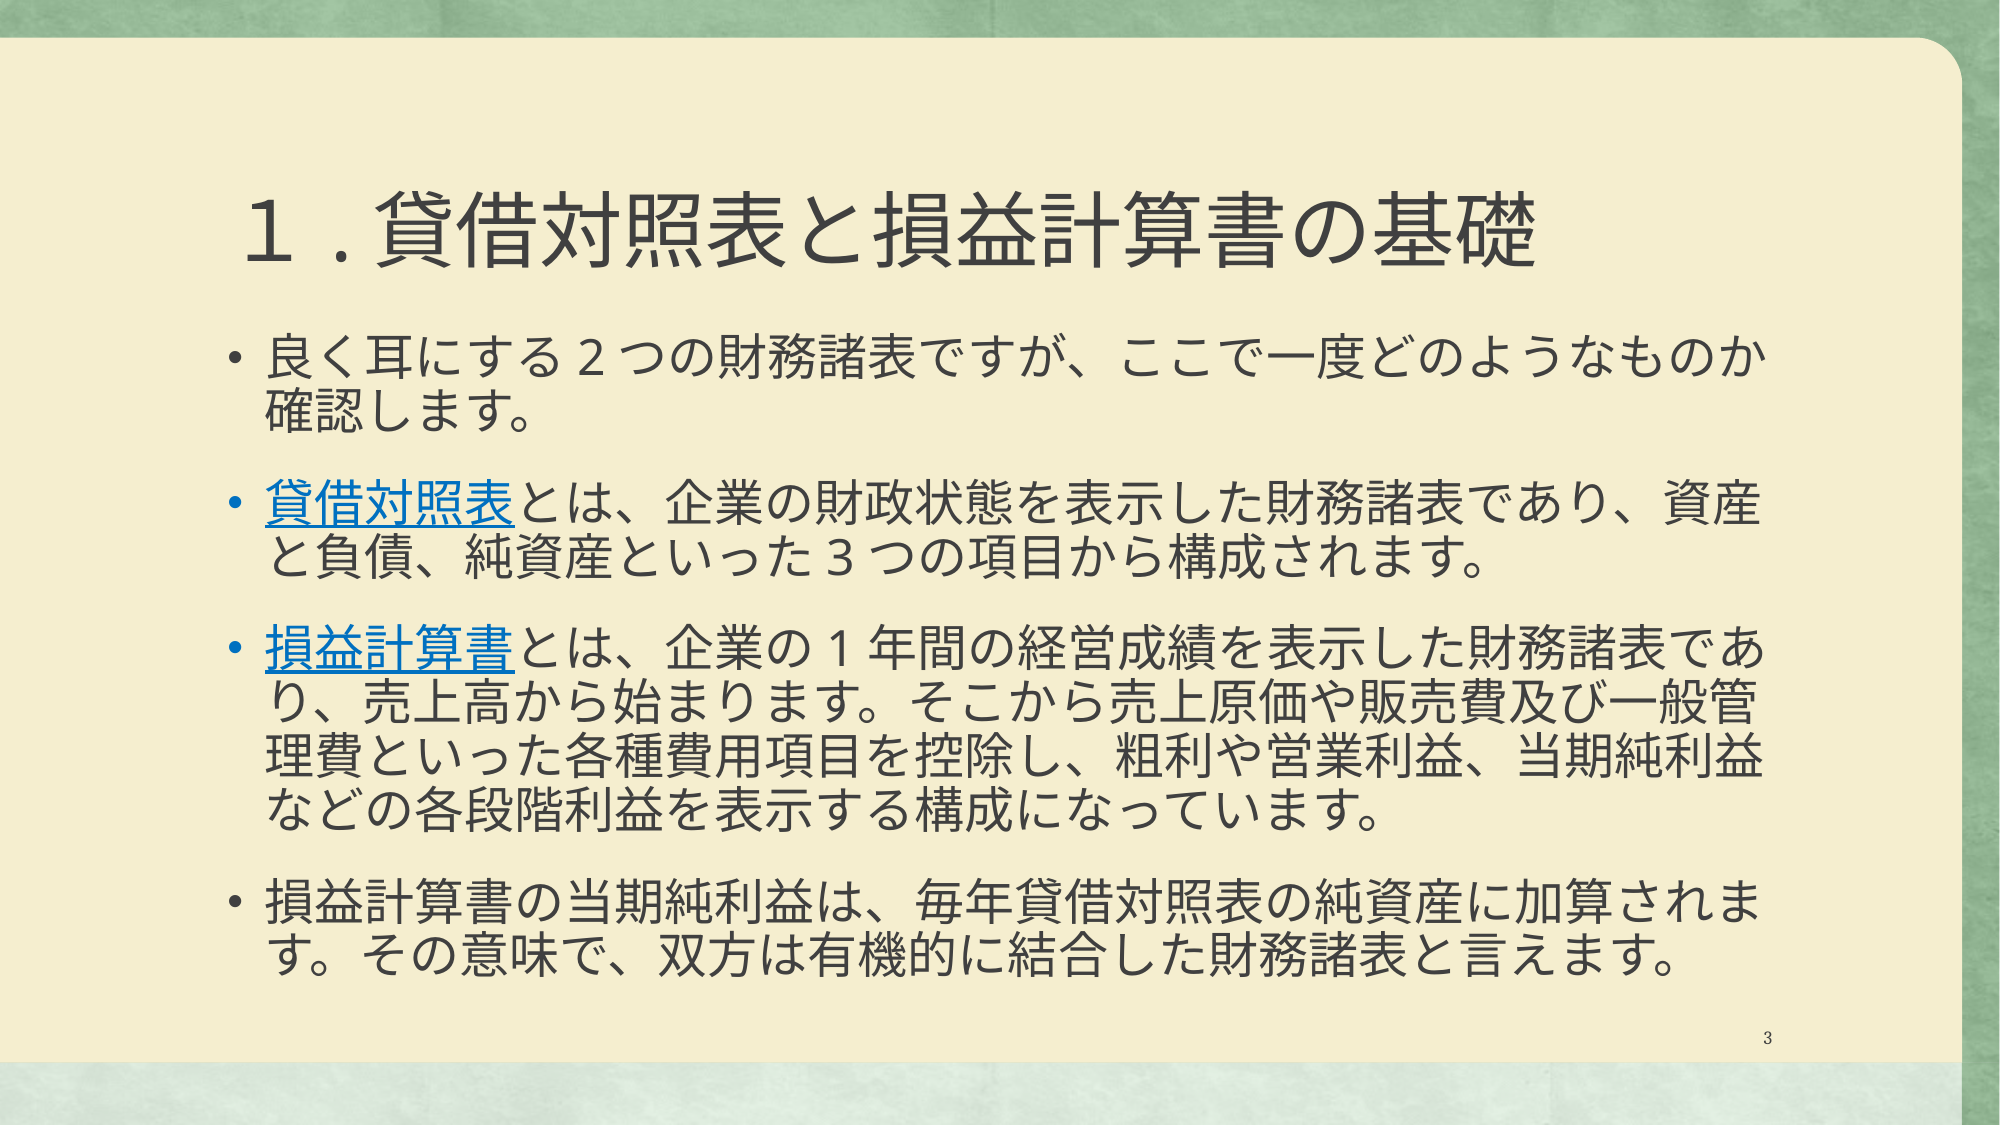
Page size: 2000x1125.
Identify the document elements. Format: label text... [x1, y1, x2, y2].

list 良く耳にする2つの財務諸表ですが、ここで一度どのようなものか確認します。 貸借対照表とは、企業の財政状態を表示した財務諸表であり、資産と負債、純資産といった3つの項目から構成されます。 損益計算書とは、企業の1年間の経営成績を表示した財務諸表であり、売上高から始まります。そこから売上原価や販売費及び一般管理費といった各種費用項目を控除し、粗利や営業利益、当期純利益などの各段階利益を表示する構成になっています。 損益計算書の当期純利益は、毎年貸借対照表の純資産に加算されます。その意味で、双方は有機的に結合した財務諸表と言えます。 [212, 324, 1788, 1013]
slide_number 3 [1662, 1025, 1788, 1050]
title １.貸借対照表と損益計算書の基礎 [212, 92, 1788, 288]
